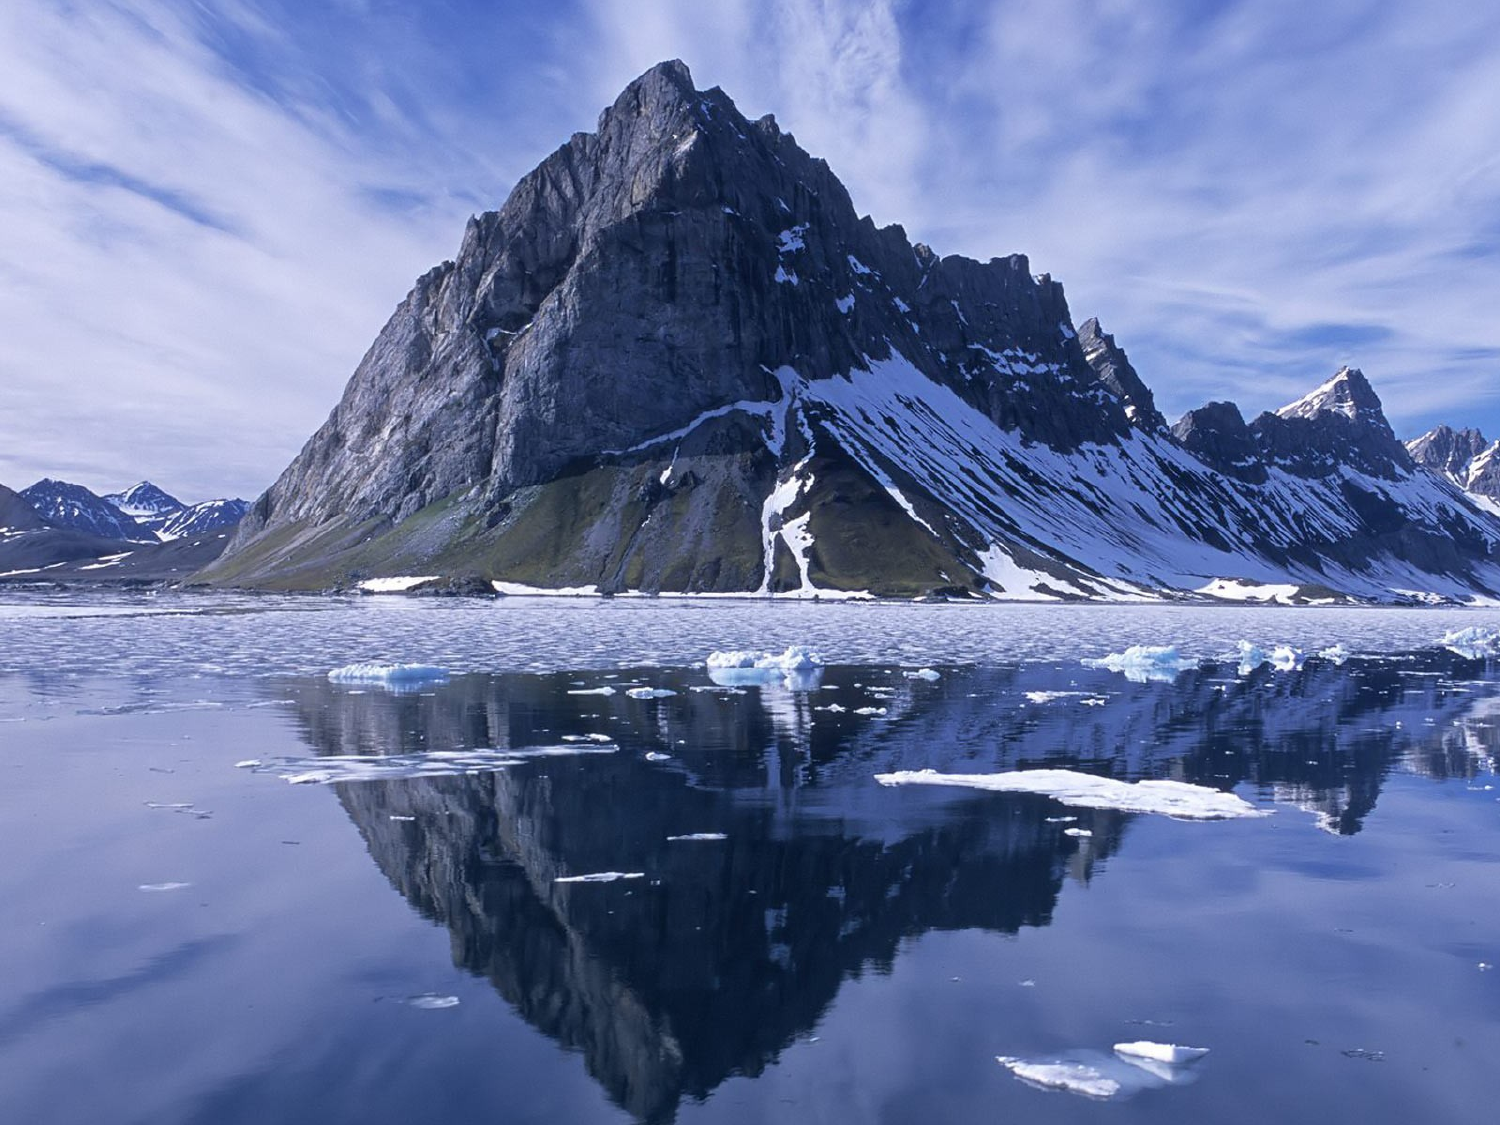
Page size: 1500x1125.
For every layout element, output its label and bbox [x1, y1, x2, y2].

list [0, 0, 1500, 1125]
